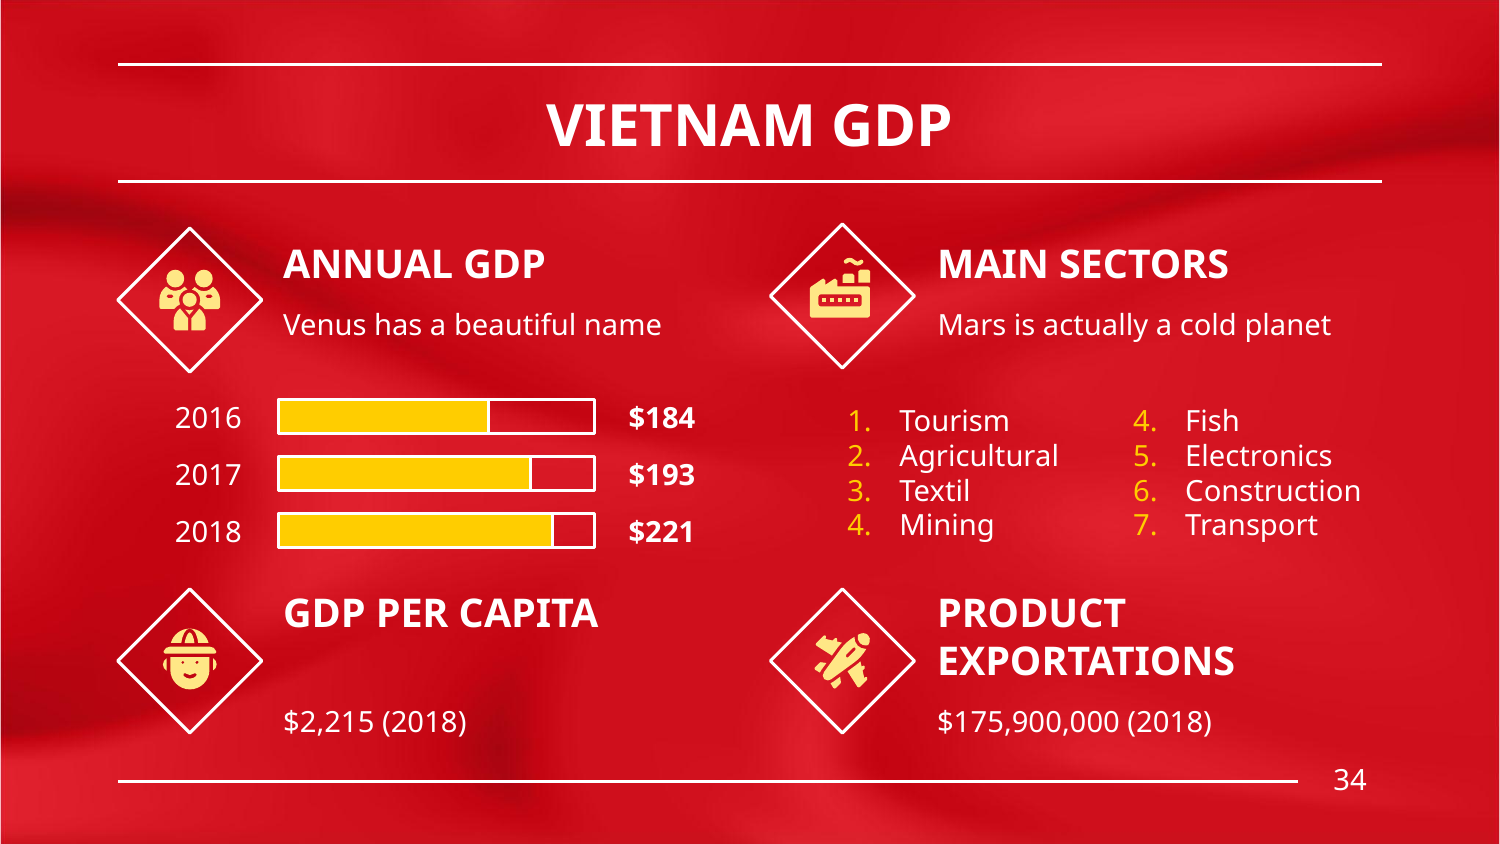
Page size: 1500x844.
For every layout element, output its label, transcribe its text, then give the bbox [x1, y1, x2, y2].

text_box [117, 228, 262, 373]
text_box [770, 588, 915, 733]
picture [0, 0, 1500, 844]
text_box [117, 588, 262, 733]
title VIETNAM GDP [118, 87, 1382, 164]
text_box ANNUAL GDP [268, 223, 731, 291]
text_box Tourism Agricultural Textil Mining [809, 386, 1095, 556]
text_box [159, 269, 221, 331]
text_box $2,215 (2018) [268, 688, 731, 749]
text_box [770, 224, 915, 369]
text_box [813, 632, 871, 689]
slide_number 34 [1266, 755, 1382, 807]
text_box Fish Electronics Construction Transport [1095, 386, 1382, 556]
text_box MAIN SECTORS [922, 224, 1385, 291]
text_box GDP PER CAPITA [268, 573, 732, 689]
text_box PRODUCT EXPORTATIONS [922, 573, 1385, 688]
text_box $175,900,000 (2018) [922, 688, 1385, 749]
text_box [162, 628, 217, 690]
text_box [809, 257, 871, 318]
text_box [159, 390, 713, 557]
text_box Mars is actually a cold planet [922, 291, 1385, 352]
text_box Venus has a beautiful name [268, 291, 731, 352]
